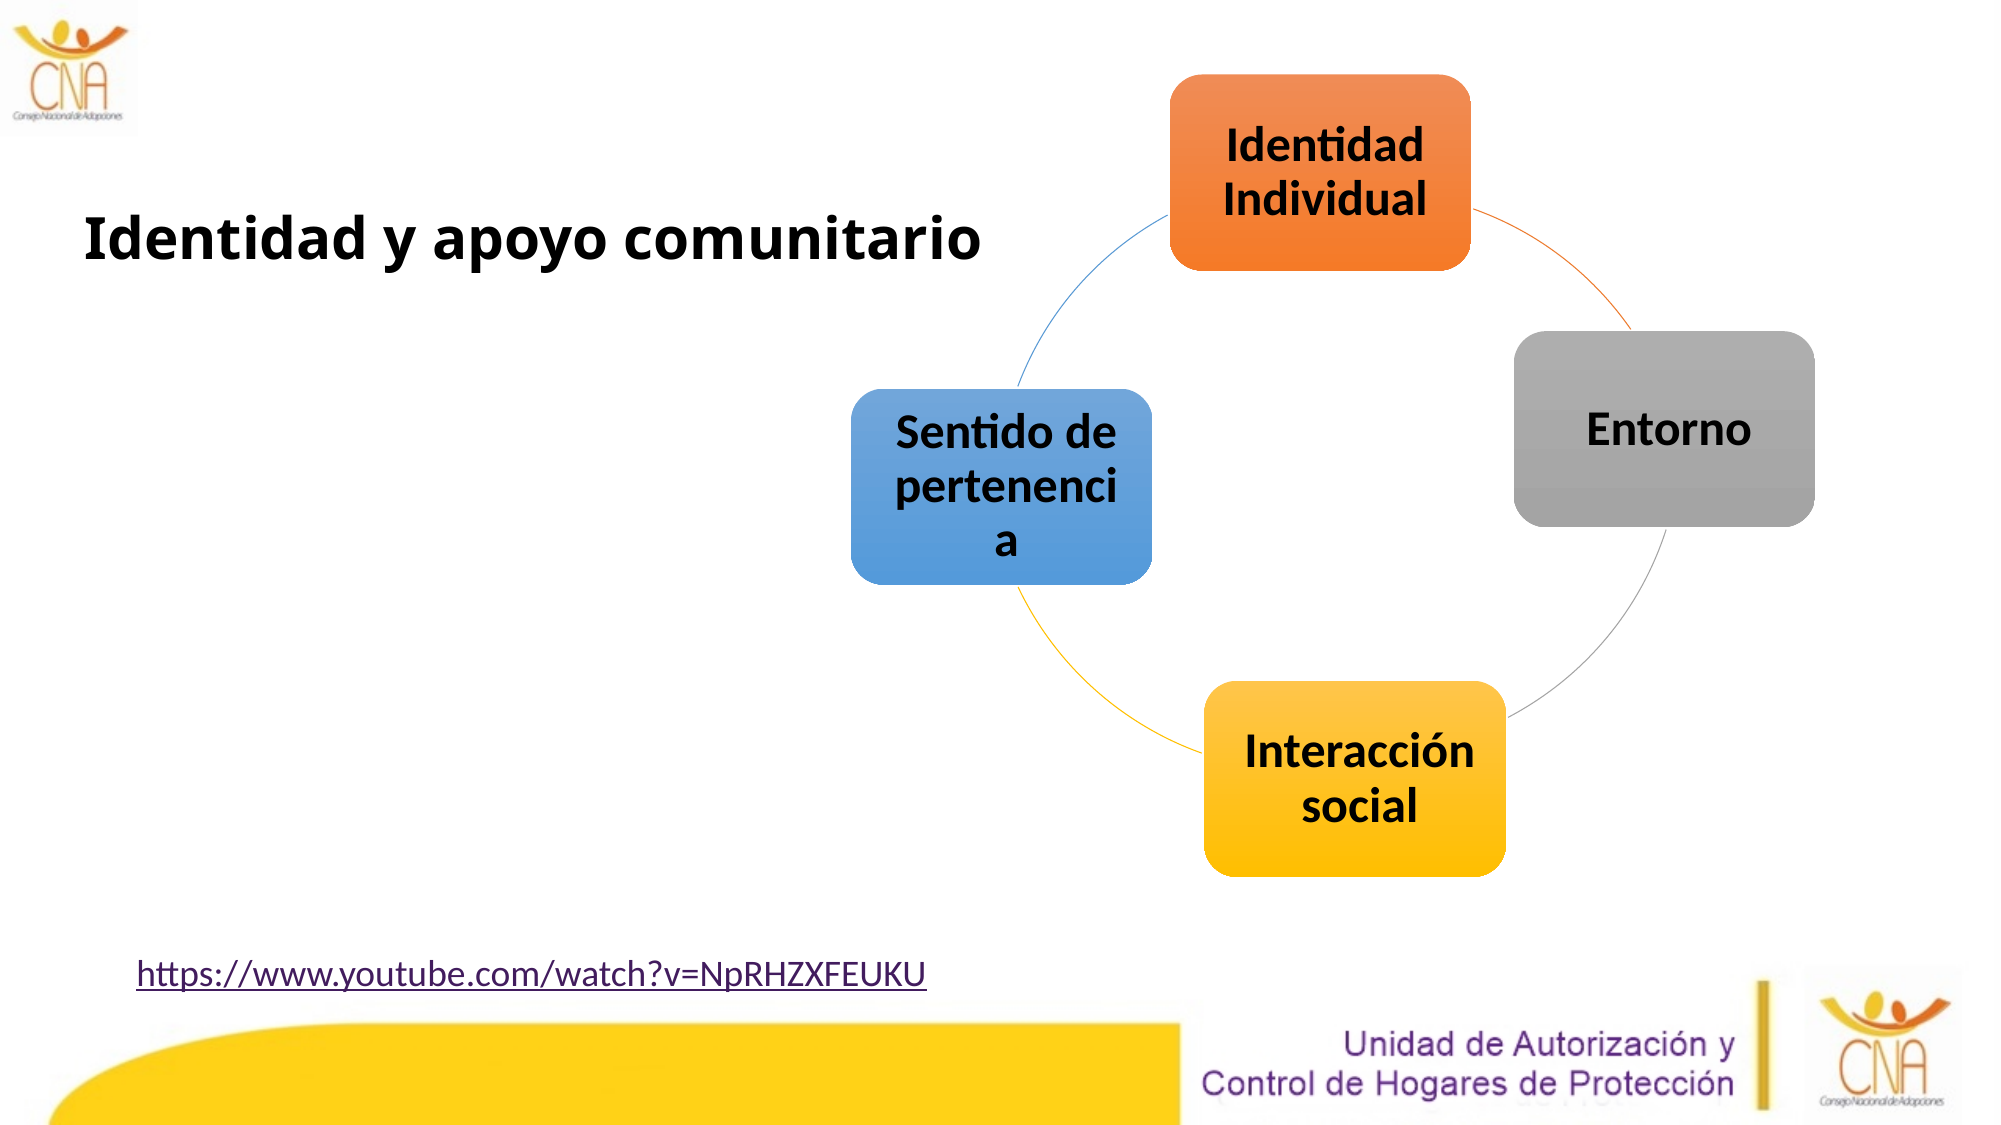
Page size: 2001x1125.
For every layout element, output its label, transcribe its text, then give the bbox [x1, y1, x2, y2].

picture [0, 0, 2001, 1125]
text_box https://www.youtube.com/watch?v=NpRHZXFEUKU [121, 941, 1222, 1002]
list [430, 64, 2000, 909]
text_box Identidad y apoyo comunitario [69, 181, 430, 300]
